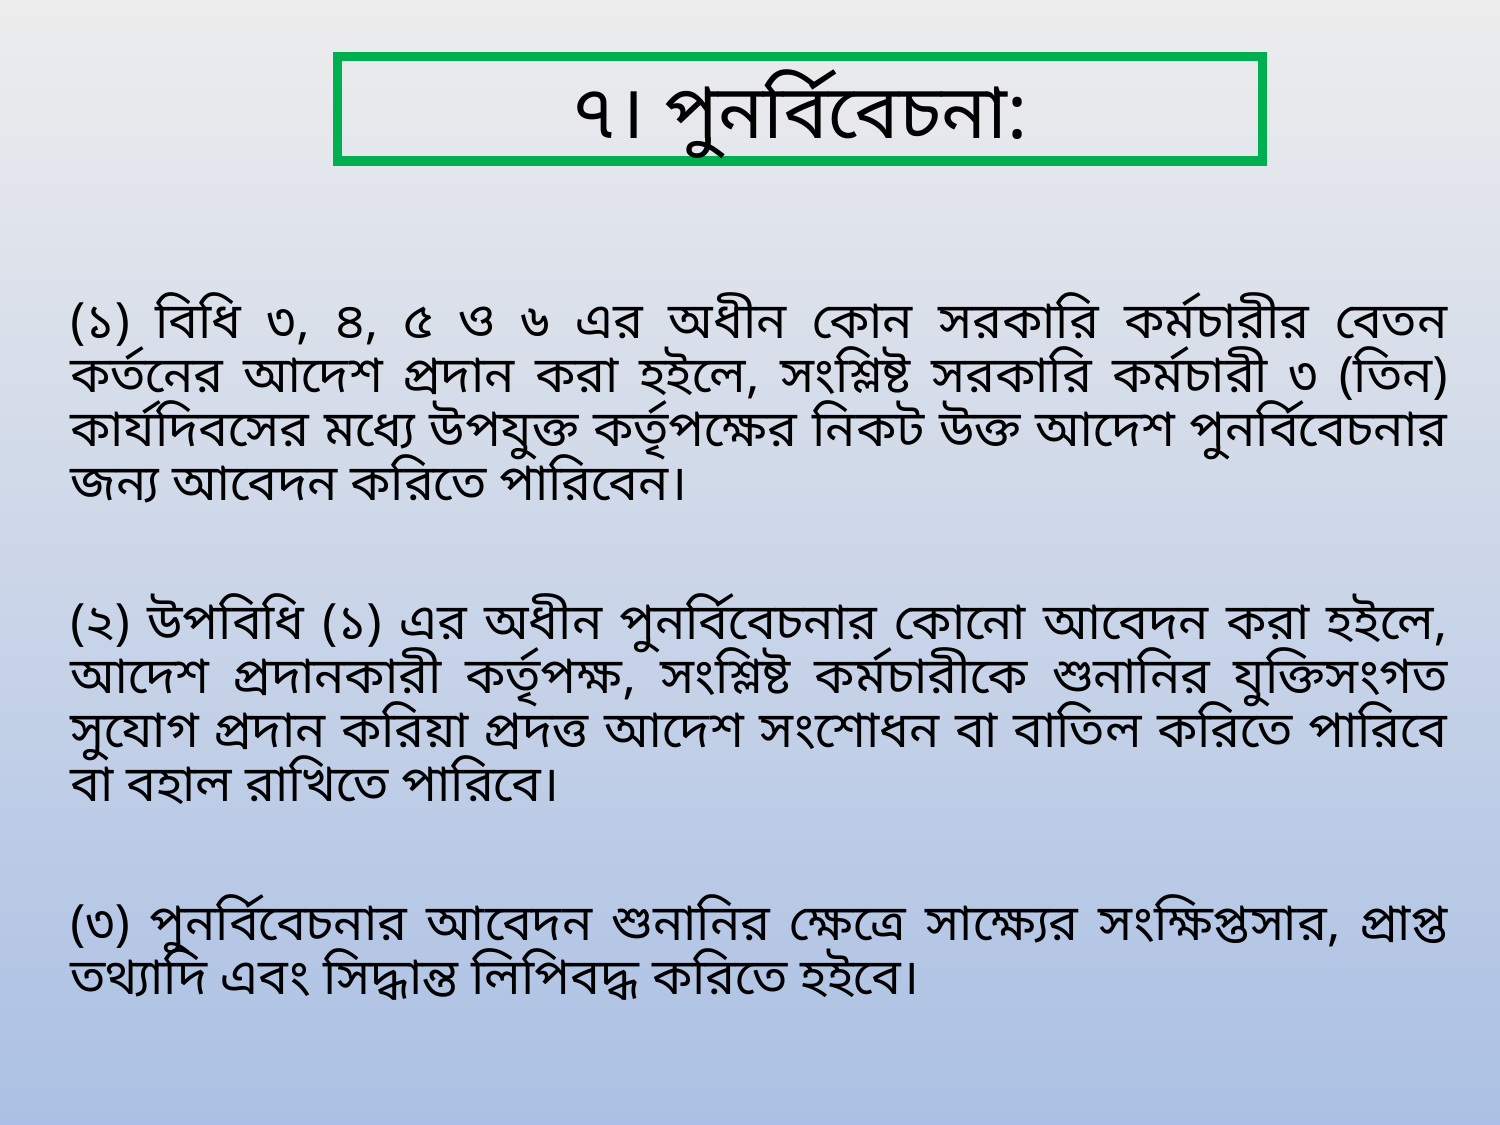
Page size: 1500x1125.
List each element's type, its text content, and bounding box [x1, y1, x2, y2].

text_box ৭। পুনর্বিবেচনা: [337, 56, 1263, 162]
list (১) বিধি ৩, ৪, ৫ ও ৬ এর অধীন কোন সরকারি কর্মচারীর বেতন কর্তনের আদেশ প্রদান করা হইলে, সংশ্লিষ্ট সরকারি কর্মচারী ৩ (তিন) কার্যদিবসের মধ্যে উপযুক্ত কর্তৃপক্ষের নিকট উক্ত আদেশ পুনর্বিবেচনার জন্য আবেদন করিতে পারিবেন। (২) উপবিধি (১) এর অধীন পুনর্বিবেচনার কোনো আবেদন করা হইলে, আদেশ প্রদানকারী কর্তৃপক্ষ, সংশ্লিষ্ট কর্মচারীকে শুনানির যুক্তিসংগত সুযোগ প্রদান করিয়া প্রদত্ত আদেশ সংশোধন বা বাতিল করিতে পারিবে বা বহাল রাখিতে পারিবে। (৩) পুনর্বিবেচনার আবেদন শুনানির ক্ষেত্রে সাক্ষ্যের সংক্ষিপ্তসার, প্রাপ্ত তথ্যাদি এবং সিদ্ধান্ত লিপিবদ্ধ করিতে হইবে। [37, 287, 1463, 988]
